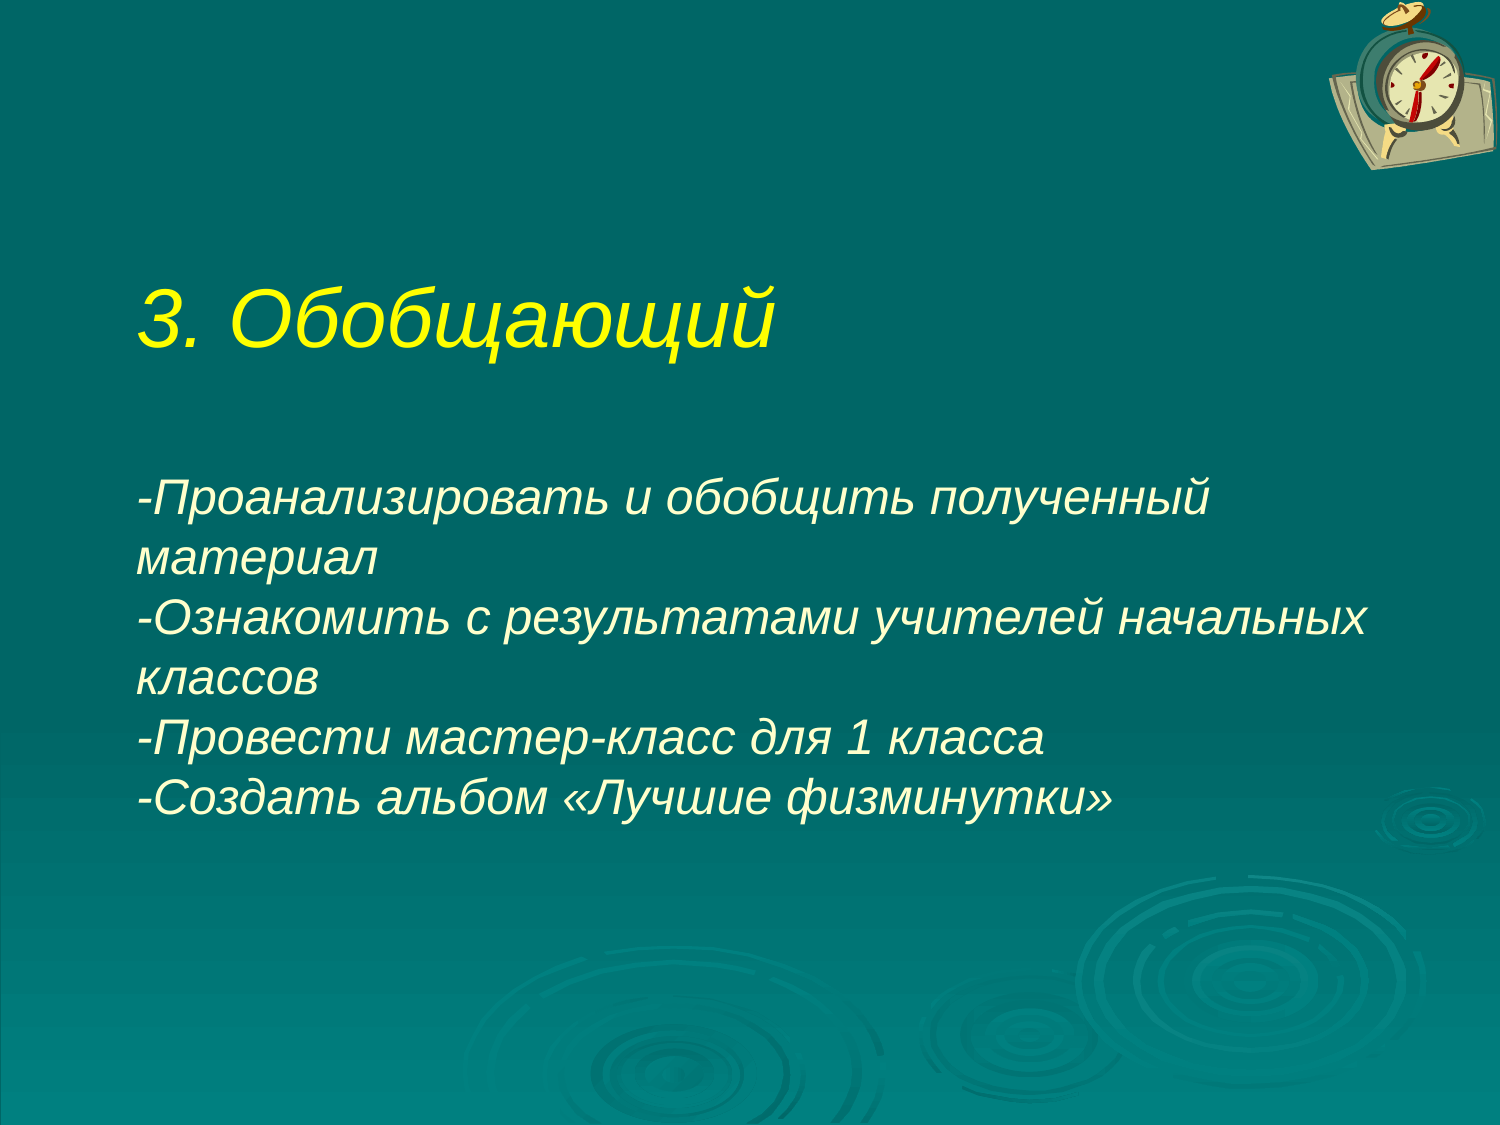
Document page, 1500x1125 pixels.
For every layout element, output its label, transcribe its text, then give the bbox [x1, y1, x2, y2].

title 3. Обобщающий -Проанализировать и обобщить полученный материал -Ознакомить с результатами учителей начальных классов -Провести мастер-класс для 1 класса -Создать альбом «Лучшие физминутки» [76, 78, 1427, 1071]
picture [1328, 0, 1500, 173]
